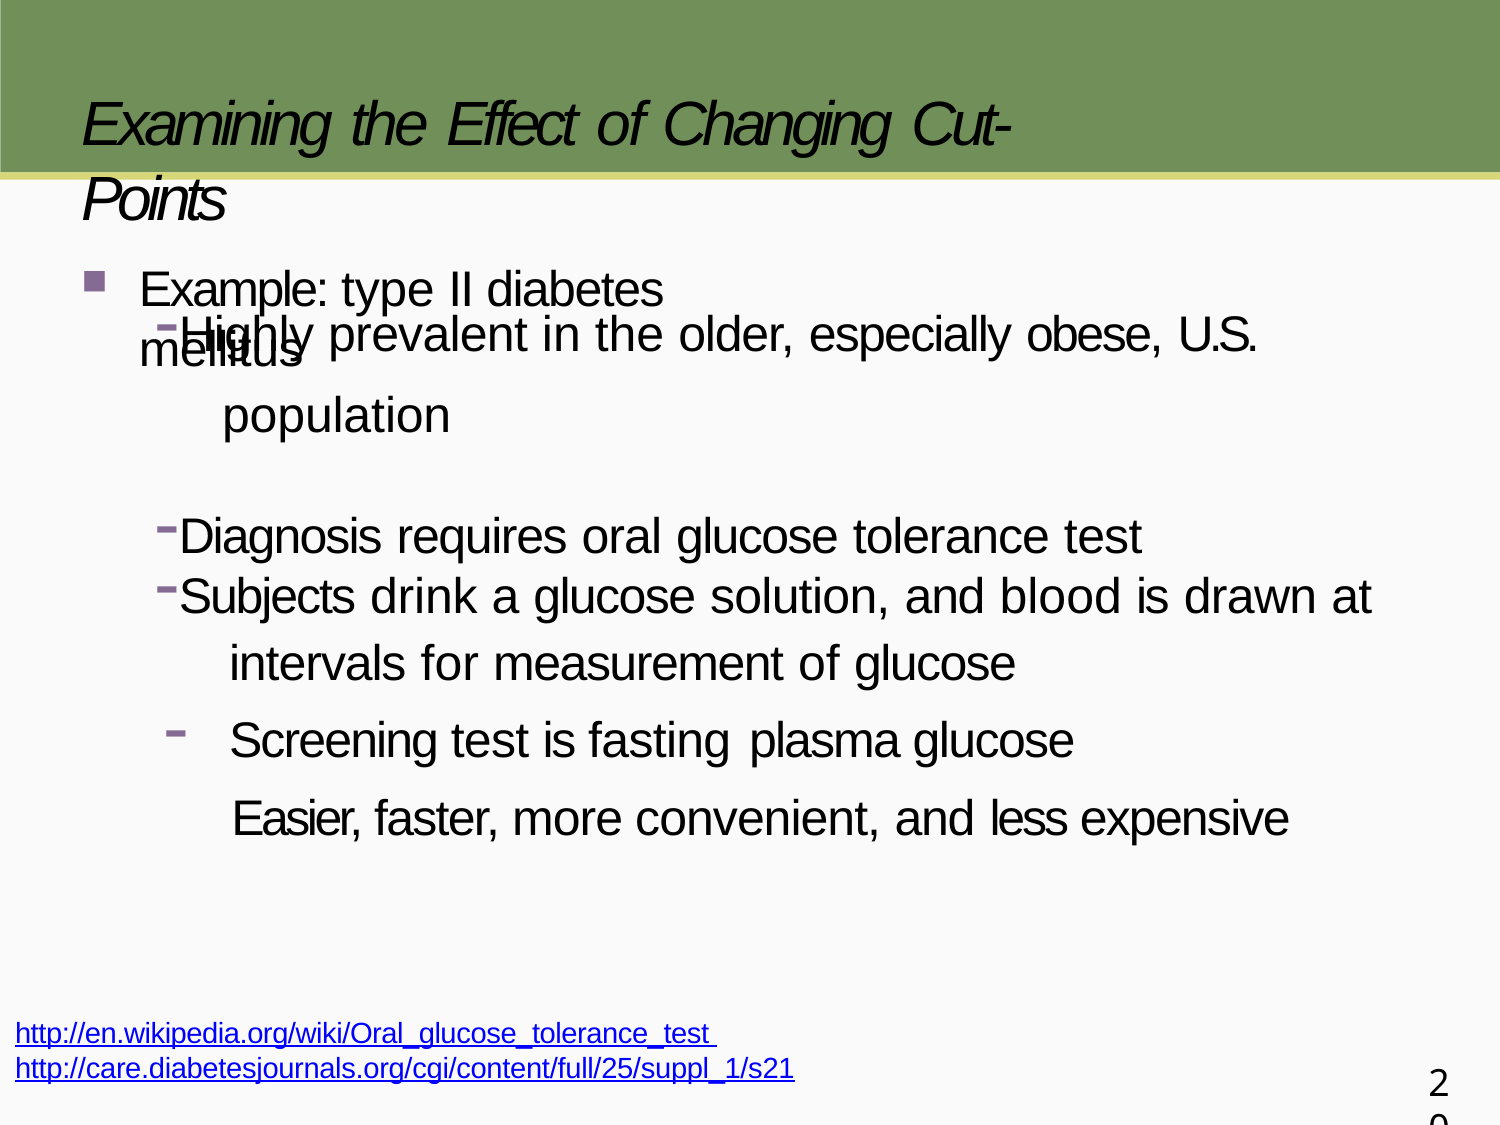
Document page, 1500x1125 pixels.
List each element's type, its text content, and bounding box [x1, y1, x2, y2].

text_box Highly prevalent in the older, especially obese, U.S. Diagnosis requires oral glucose tolerance test Subjects drink a glucose solution, and blood is drawn at [155, 288, 1427, 624]
text_box intervals for measurement of glucose Screening test is fasting plasma glucose Easier, faster, more convenient, and less expensive [162, 635, 1372, 846]
text_box http://en.wikipedia.org/wiki/Oral_glucose_tolerance_test http://care.diabetesjournals.org/cgi/content/full/25/suppl_1/s21 [12, 1012, 1150, 1085]
text_box Example: type II diabetes mellitus [79, 253, 835, 376]
title Examining the Effect of Changing Cut-Points [79, 81, 1102, 272]
text_box 20 [1426, 1057, 1466, 1125]
